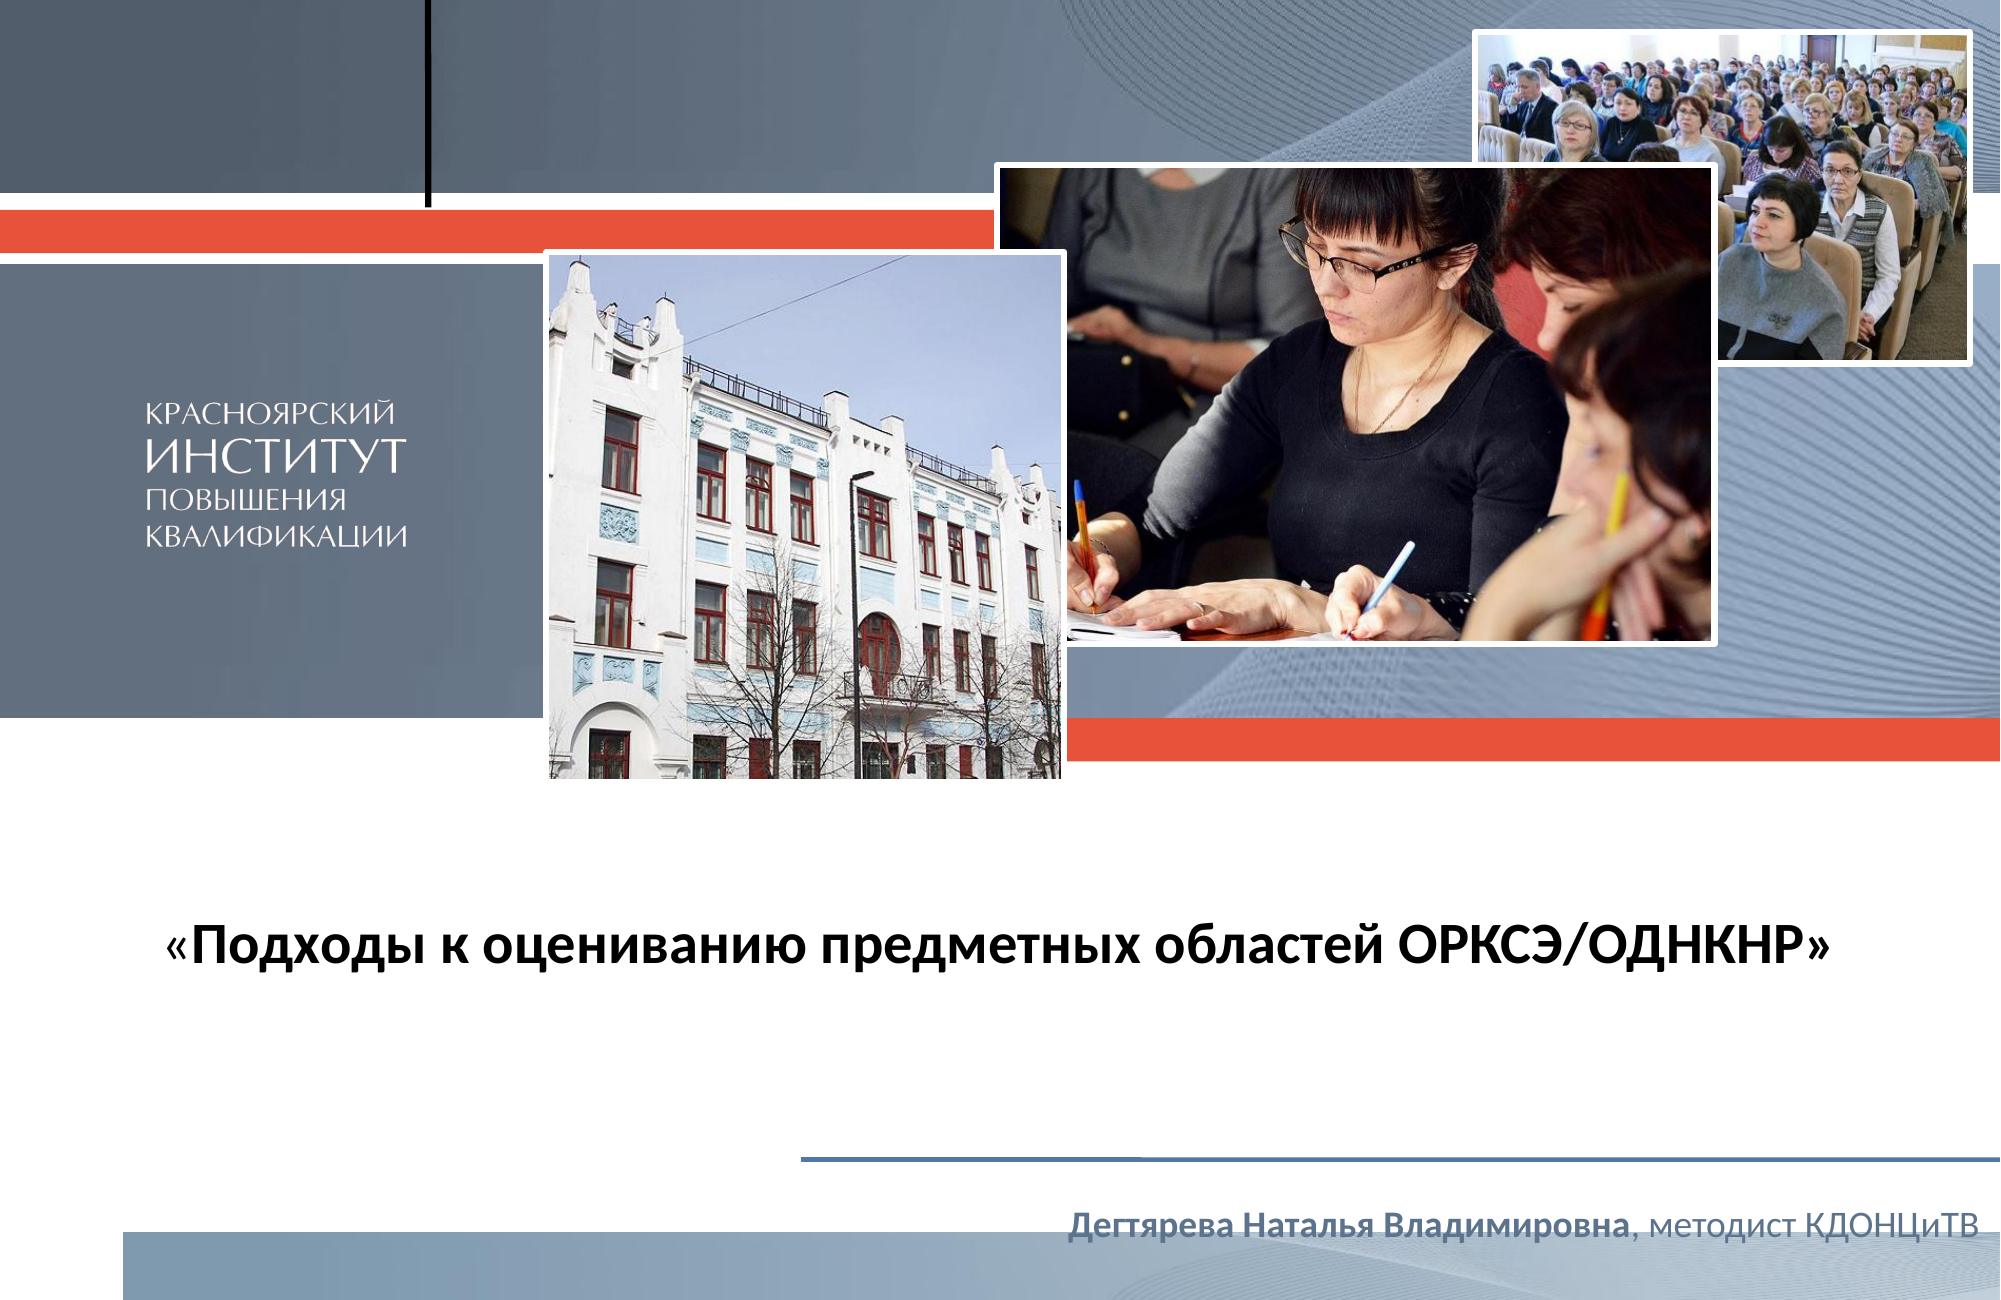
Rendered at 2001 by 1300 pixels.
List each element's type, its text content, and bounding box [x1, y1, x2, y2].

picture [1067, 264, 2000, 718]
picture [0, 0, 425, 193]
picture [0, 264, 543, 718]
picture [123, 1232, 2000, 1300]
picture [549, 255, 1061, 779]
picture [1478, 35, 1967, 360]
text_box Дегтярева Наталья Владимировна, методист КДОНЦиТВ [1053, 1192, 1995, 1253]
picture [432, 0, 2000, 193]
title «Подходы к оцениванию предметных областей ОРКСЭ/ОДНКНР» [142, 826, 1857, 1193]
picture [1000, 168, 1711, 641]
